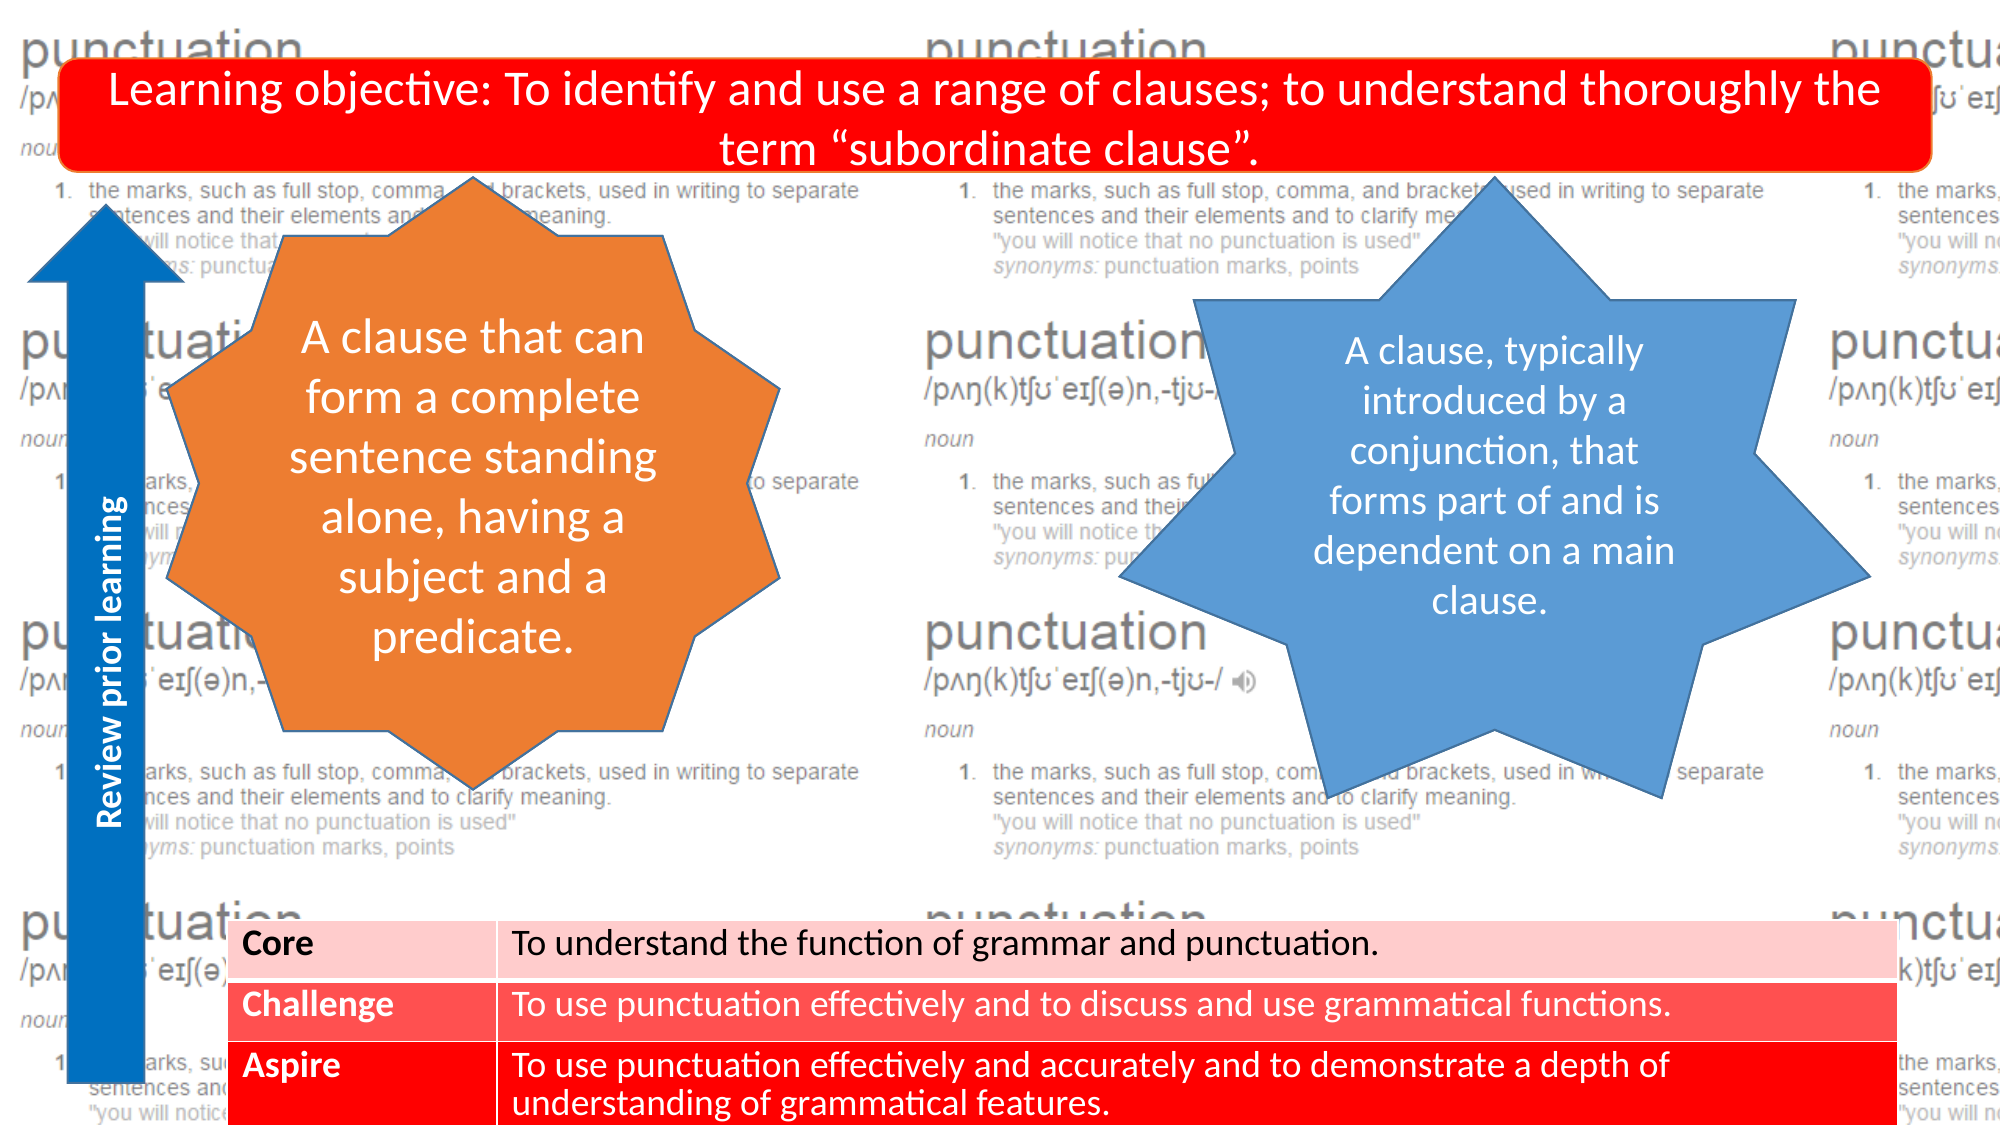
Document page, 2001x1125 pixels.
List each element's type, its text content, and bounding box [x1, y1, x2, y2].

text_box Review prior learning [26, 203, 186, 1084]
text_box A clause that can form a complete sentence standing alone, having a subject and a predicate. [165, 176, 781, 791]
text_box A clause, typically introduced by a conjunction, that forms part of and is dependent on a main clause. [1117, 175, 1872, 800]
